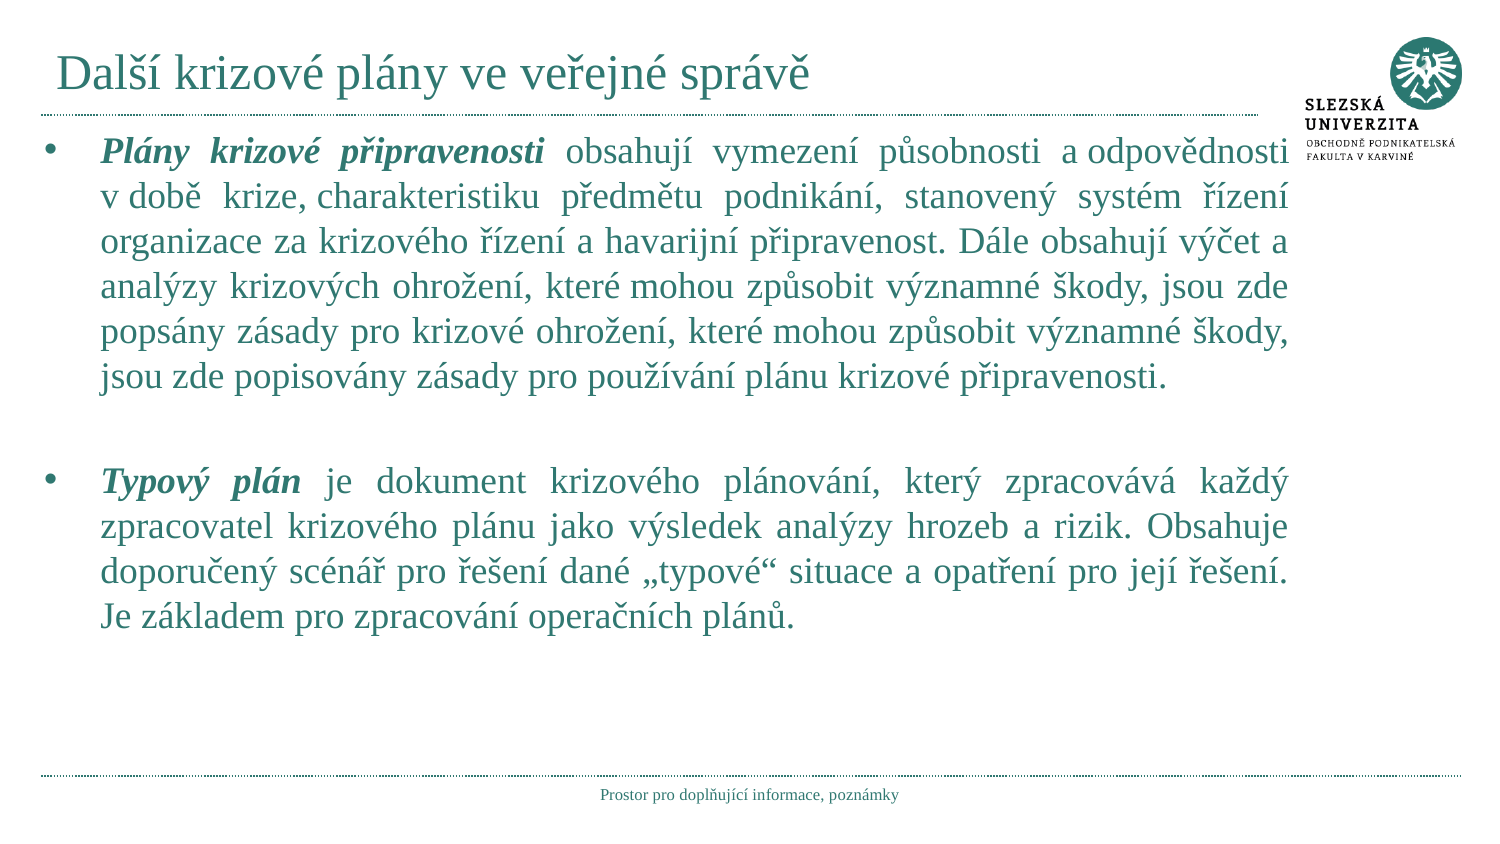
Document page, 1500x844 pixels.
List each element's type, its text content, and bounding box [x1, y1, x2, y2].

picture [1305, 37, 1462, 160]
title Další krizové plány ve veřejné správě [41, 32, 1199, 116]
text_box Plány krizové připravenosti obsahují vymezení působnosti a odpovědnosti v době krize, charakteristiku předmětu podnikání, stanovený systém řízení organizace za krizového řízení a havarijní připravenost. Dále obsahují výčet a analýzy krizových ohrožení, které mohou způsobit významné škody, jsou zde popsány zásady pro krizové ohrožení, které mohou způsobit významné škody, jsou zde popisovány zásady pro používání plánu krizové připravenosti. Typový plán je dokument krizového plánování, který zpracovává každý zpracovatel krizového plánu jako výsledek analýzy hrozeb a rizik. Obsahuje doporučený scénář pro řešení dané „typové“ situace a opatření pro její řešení. Je základem pro zpracování operačních plánů. [29, 118, 1306, 844]
